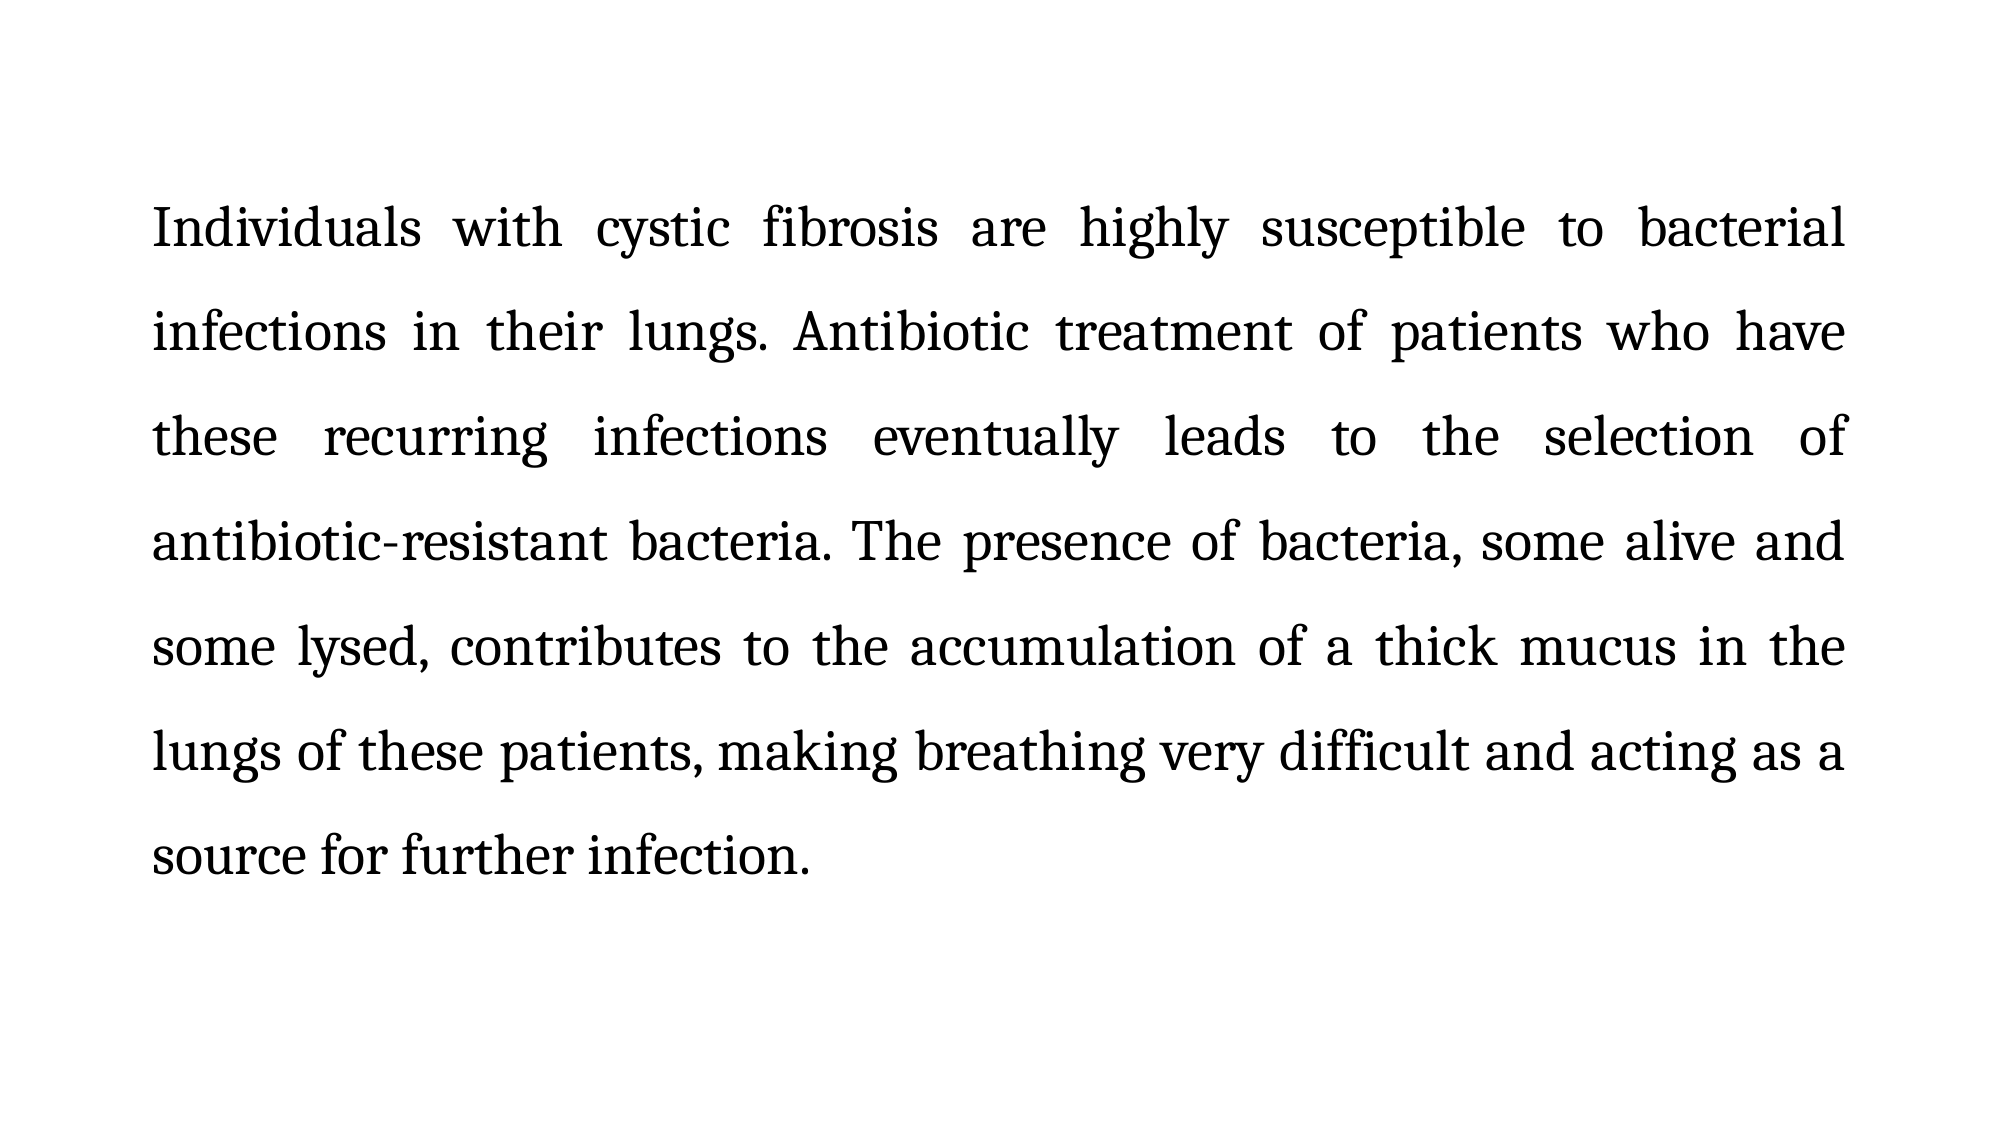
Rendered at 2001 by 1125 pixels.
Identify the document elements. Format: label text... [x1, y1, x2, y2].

list Individuals with cystic fibrosis are highly susceptible to bacterial infections in their lungs. Antibiotic treatment of patients who have these recurring infections eventually leads to the selection of antibiotic-resistant bacteria. The presence of bacteria, some alive and some lysed, contributes to the accumulation of a thick mucus in the lungs of these patients, making breathing very difficult and acting as a source for further infection. [137, 145, 1863, 1014]
